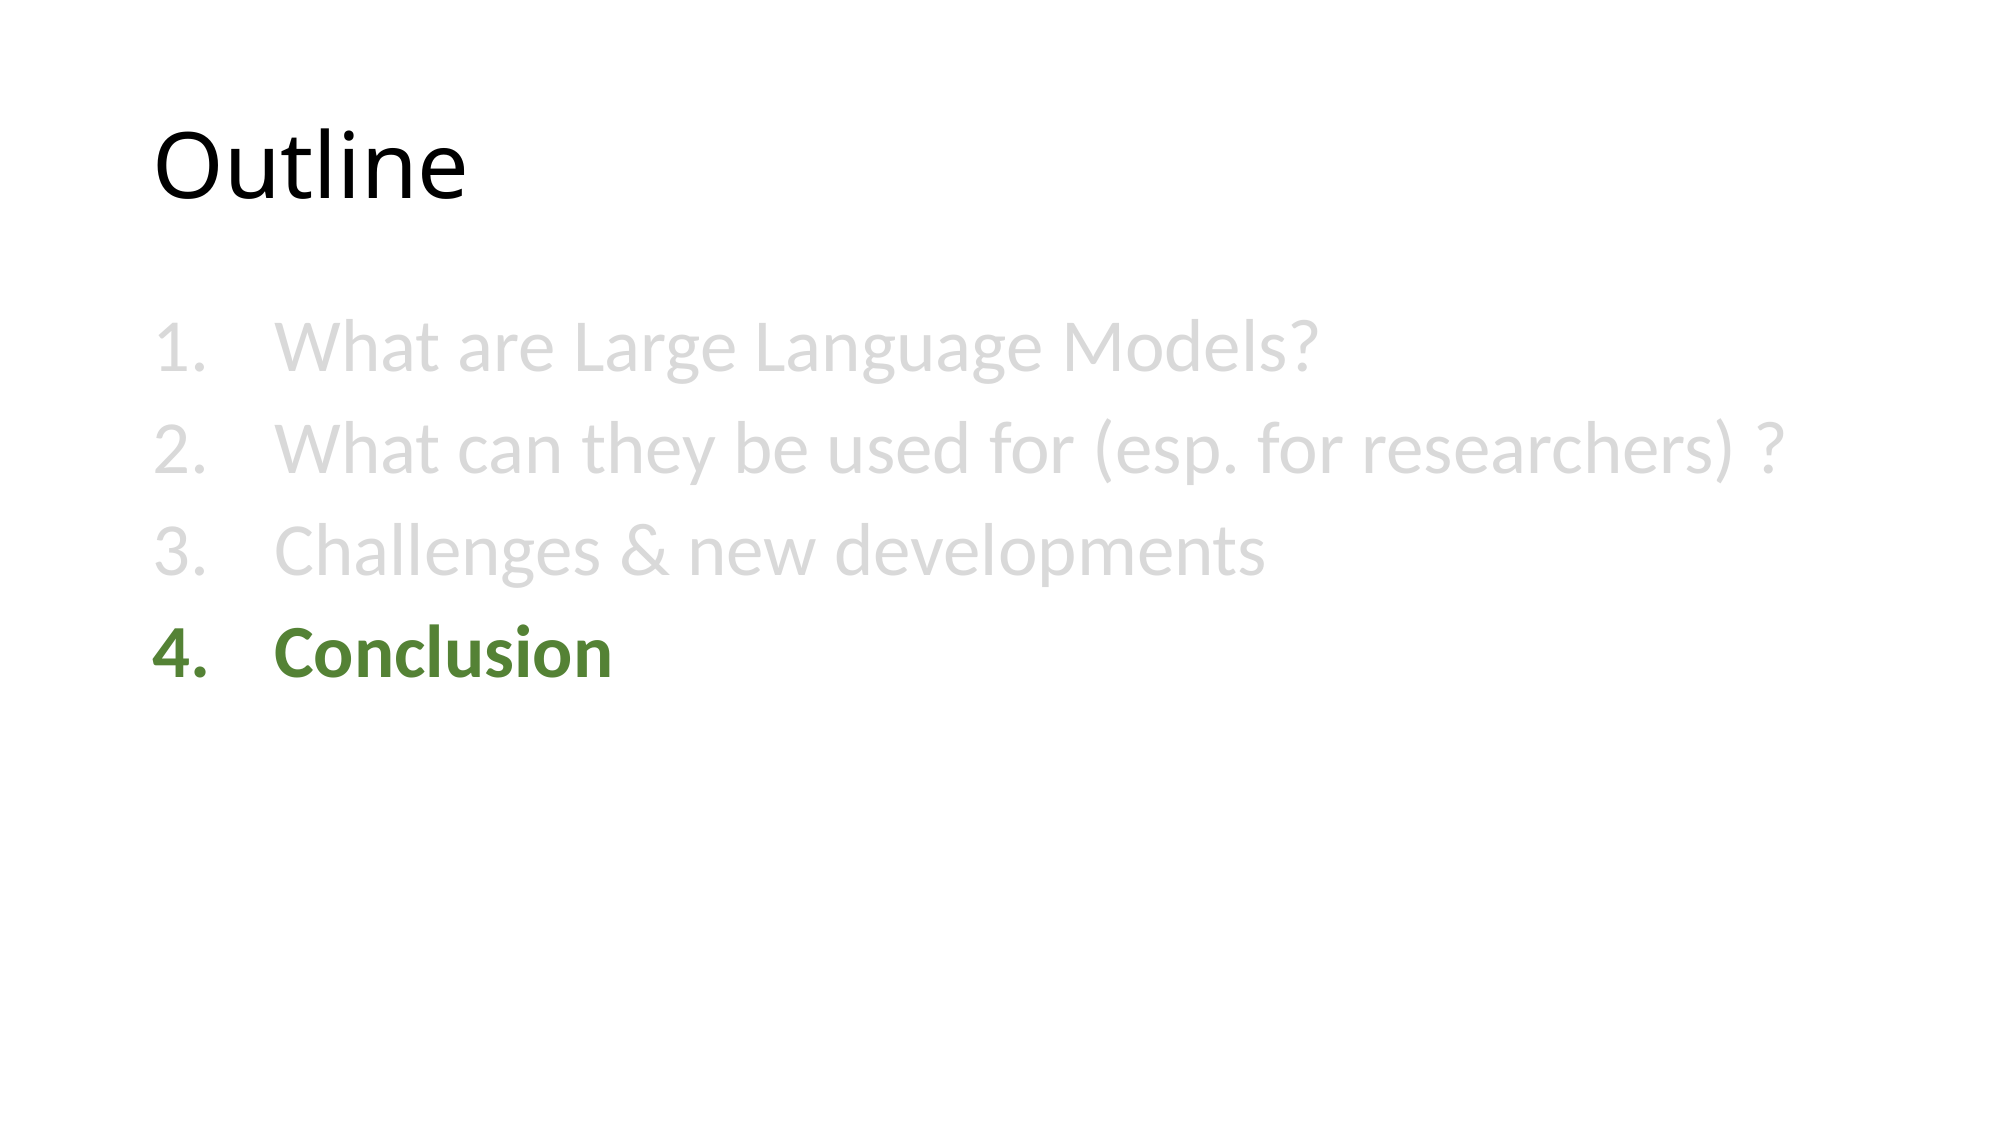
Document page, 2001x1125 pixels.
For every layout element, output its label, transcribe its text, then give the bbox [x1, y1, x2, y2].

list What are Large Language Models? What can they be used for (esp. for researchers) ? Challenges & new developments Conclusion [137, 299, 1863, 1014]
title Outline [137, 59, 1863, 278]
